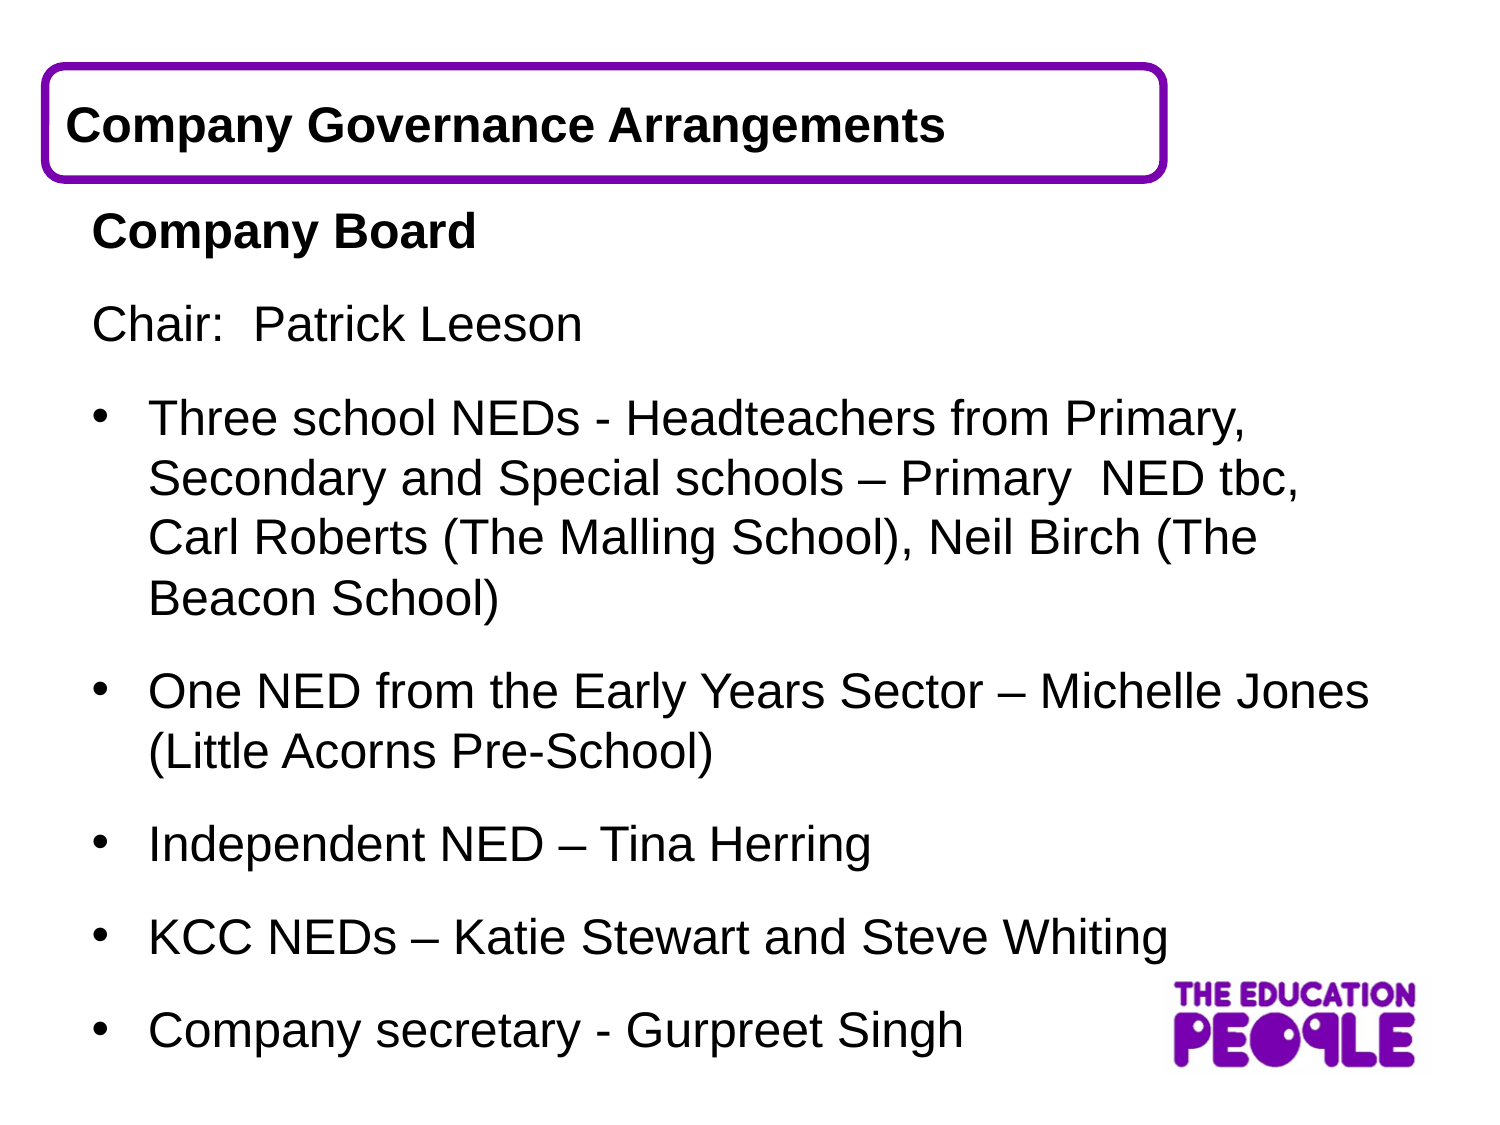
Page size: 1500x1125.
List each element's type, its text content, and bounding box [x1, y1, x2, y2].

text_box Company Governance Arrangements [42, 64, 1166, 182]
list Company Board Chair: Patrick Leeson Three school NEDs - Headteachers from Primary, Secondary and Special schools – Primary NED tbc, Carl Roberts (The Malling School), Neil Birch (The Beacon School) One NED from the Early Years Sector – Michelle Jones (Little Acorns Pre-School) Independent NED – Tina Herring KCC NEDs – Katie Stewart and Steve Whiting Company secretary - Gurpreet Singh [76, 190, 1414, 976]
picture [1163, 975, 1433, 1075]
